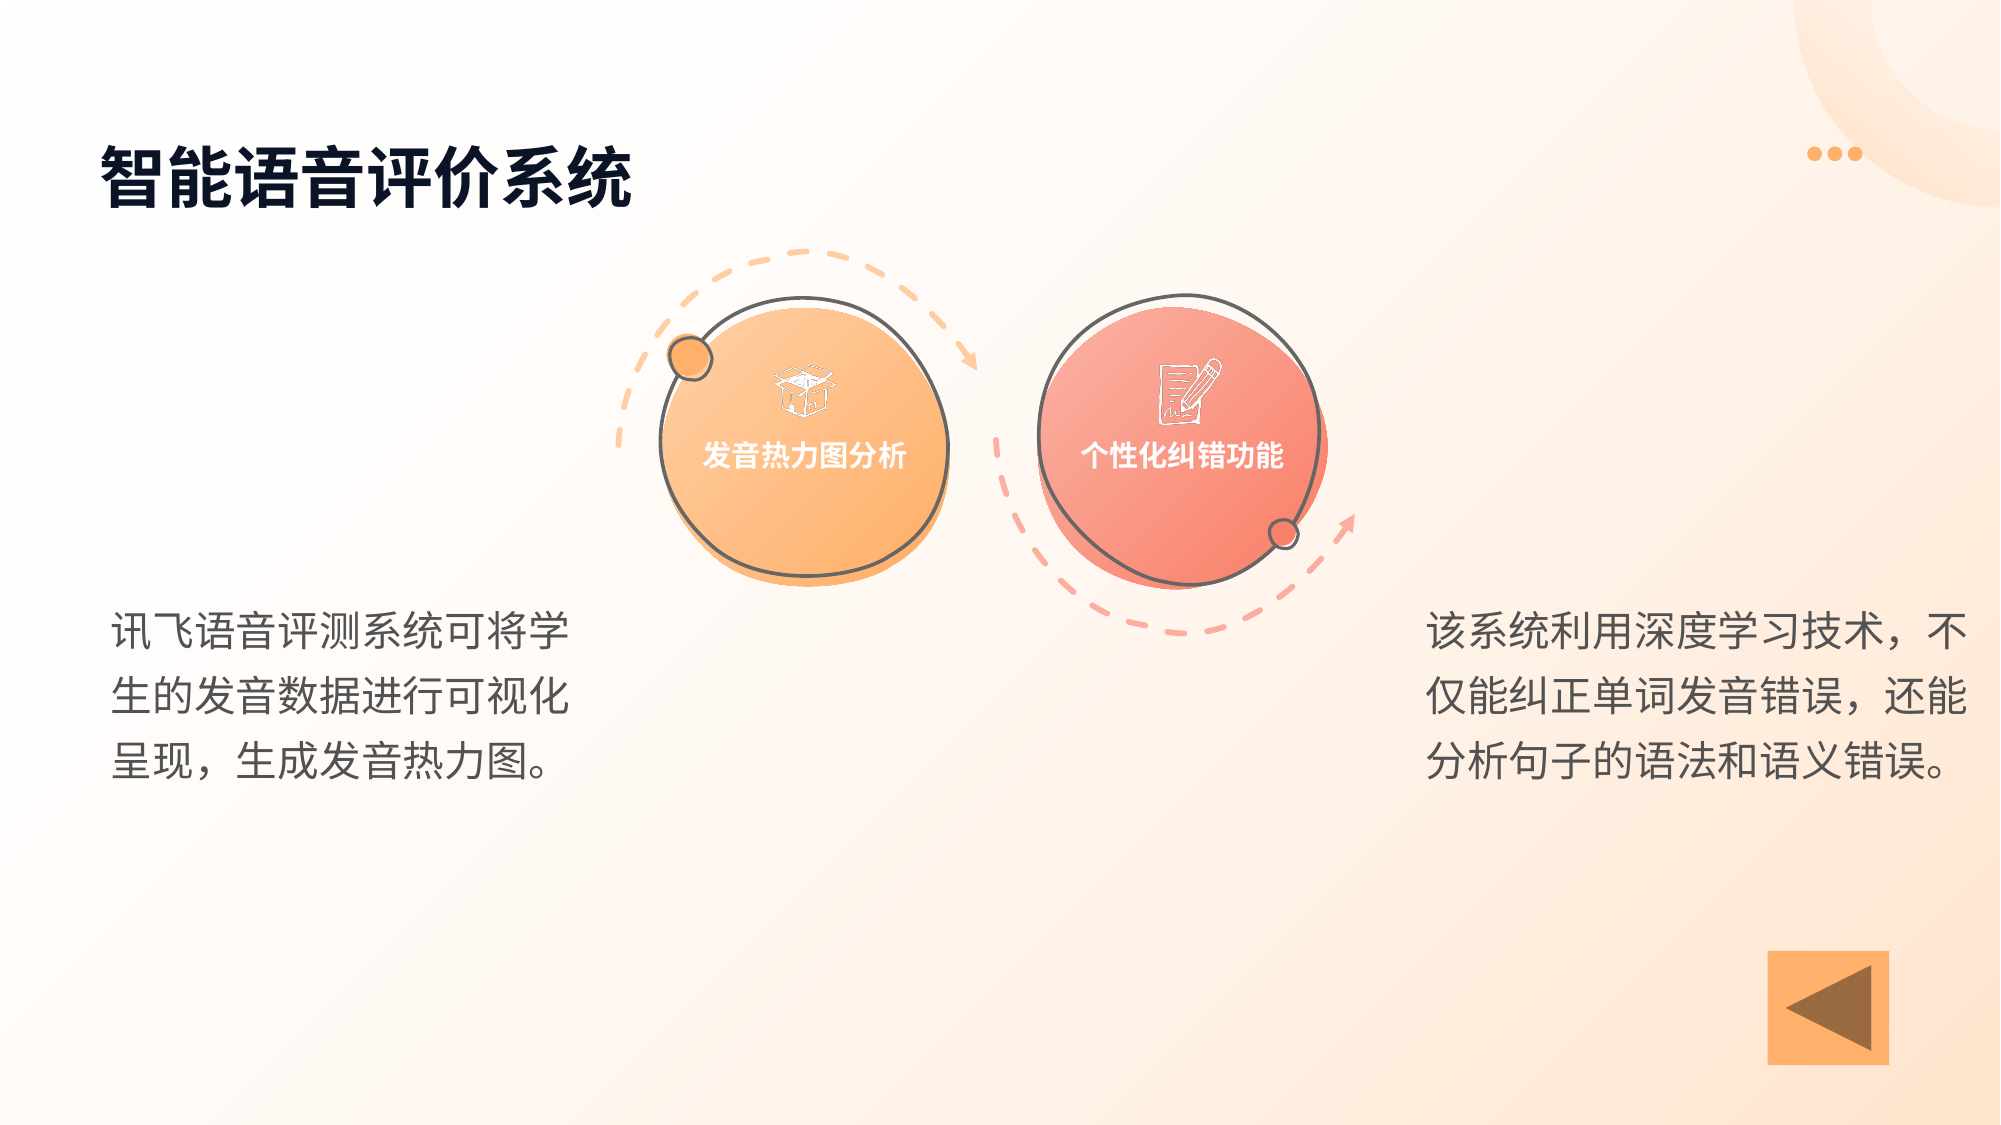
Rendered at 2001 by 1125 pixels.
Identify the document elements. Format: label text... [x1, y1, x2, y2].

text_box [1038, 295, 1320, 493]
text_box [664, 438, 950, 587]
text_box [1309, 397, 1328, 496]
picture [1159, 358, 1222, 425]
text_box [994, 439, 1355, 633]
text_box 该系统利用深度学习技术，不仅能纠正单词发音错误，还能分析句子的语法和语义错误。 [1415, 589, 1979, 823]
text_box 发音热力图分析 [692, 431, 918, 516]
text_box 讯飞语音评测系统可将学生的发音数据进行可视化呈现，生成发音热力图。 [108, 589, 573, 823]
picture [774, 365, 836, 418]
text_box [616, 252, 978, 446]
text_box [1767, 950, 1890, 1066]
title 智能语音评价系统 [99, 99, 1900, 216]
text_box [660, 390, 949, 577]
text_box 个性化纠错功能 [1069, 431, 1296, 489]
